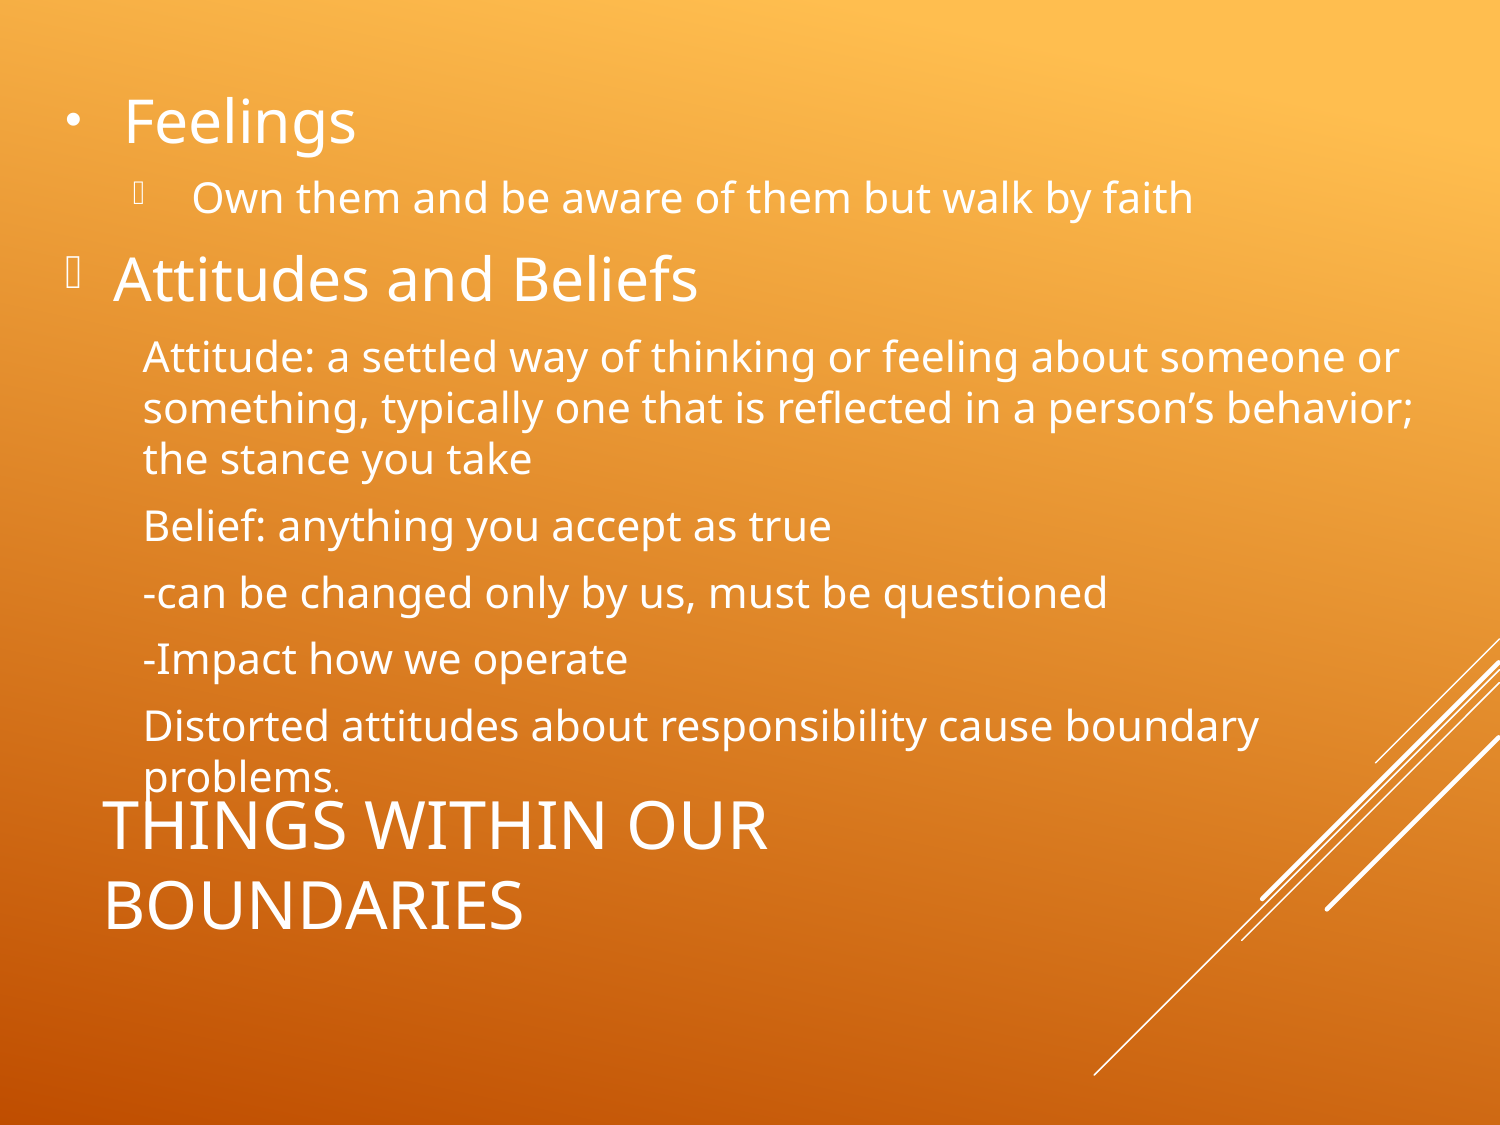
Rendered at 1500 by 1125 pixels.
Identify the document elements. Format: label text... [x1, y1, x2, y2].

list Feelings Own them and be aware of them but walk by faith Attitudes and Beliefs Attitude: a settled way of thinking or feeling about someone or something, typically one that is reflected in a person’s behavior; the stance you take Belief: anything you accept as true -can be changed only by us, must be questioned -Impact how we operate Distorted attitudes about responsibility cause boundary problems. [50, 75, 1450, 813]
title Things Within Our Boundaries [87, 813, 1163, 988]
